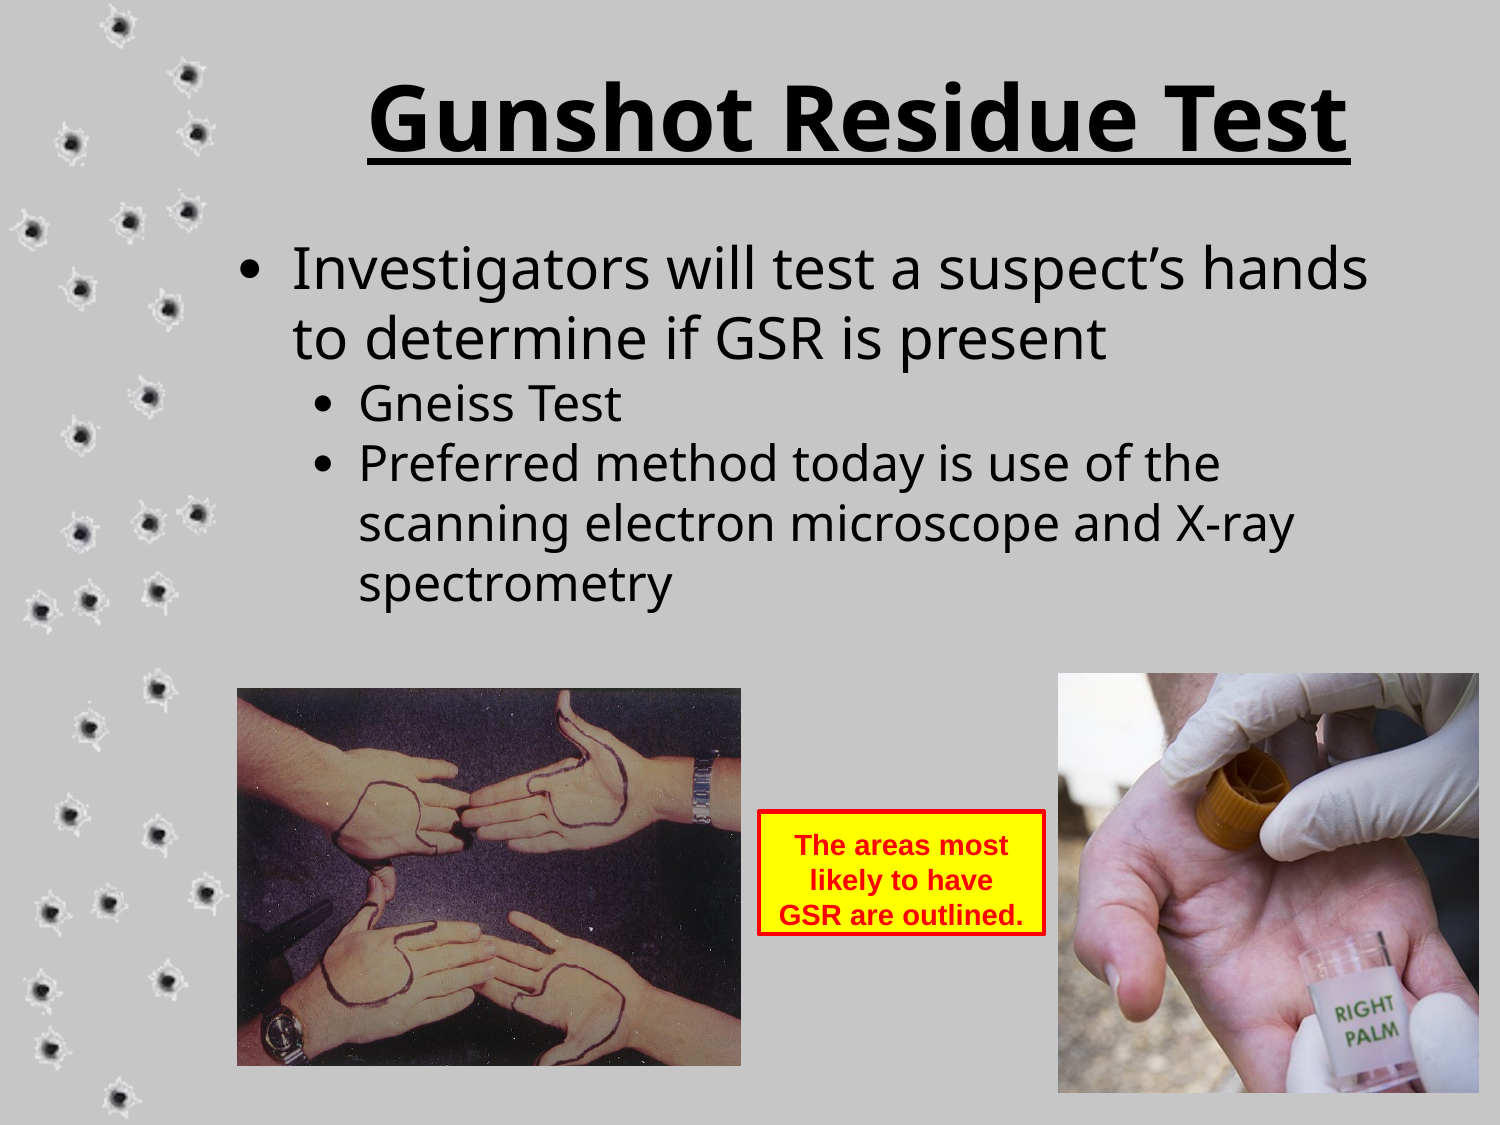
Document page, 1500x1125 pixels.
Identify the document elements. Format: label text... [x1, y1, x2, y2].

picture [1058, 672, 1479, 1093]
picture [0, 1, 741, 1124]
title Gunshot Residue Test [265, 20, 1452, 209]
text_box The areas most likely to have GSR are outlined. [758, 811, 1045, 935]
text_box Investigators will test a suspect’s hands to determine if GSR is present Gneiss Test Preferred method today is use of the scanning electron microscope and X-ray spectrometry [221, 216, 1456, 423]
